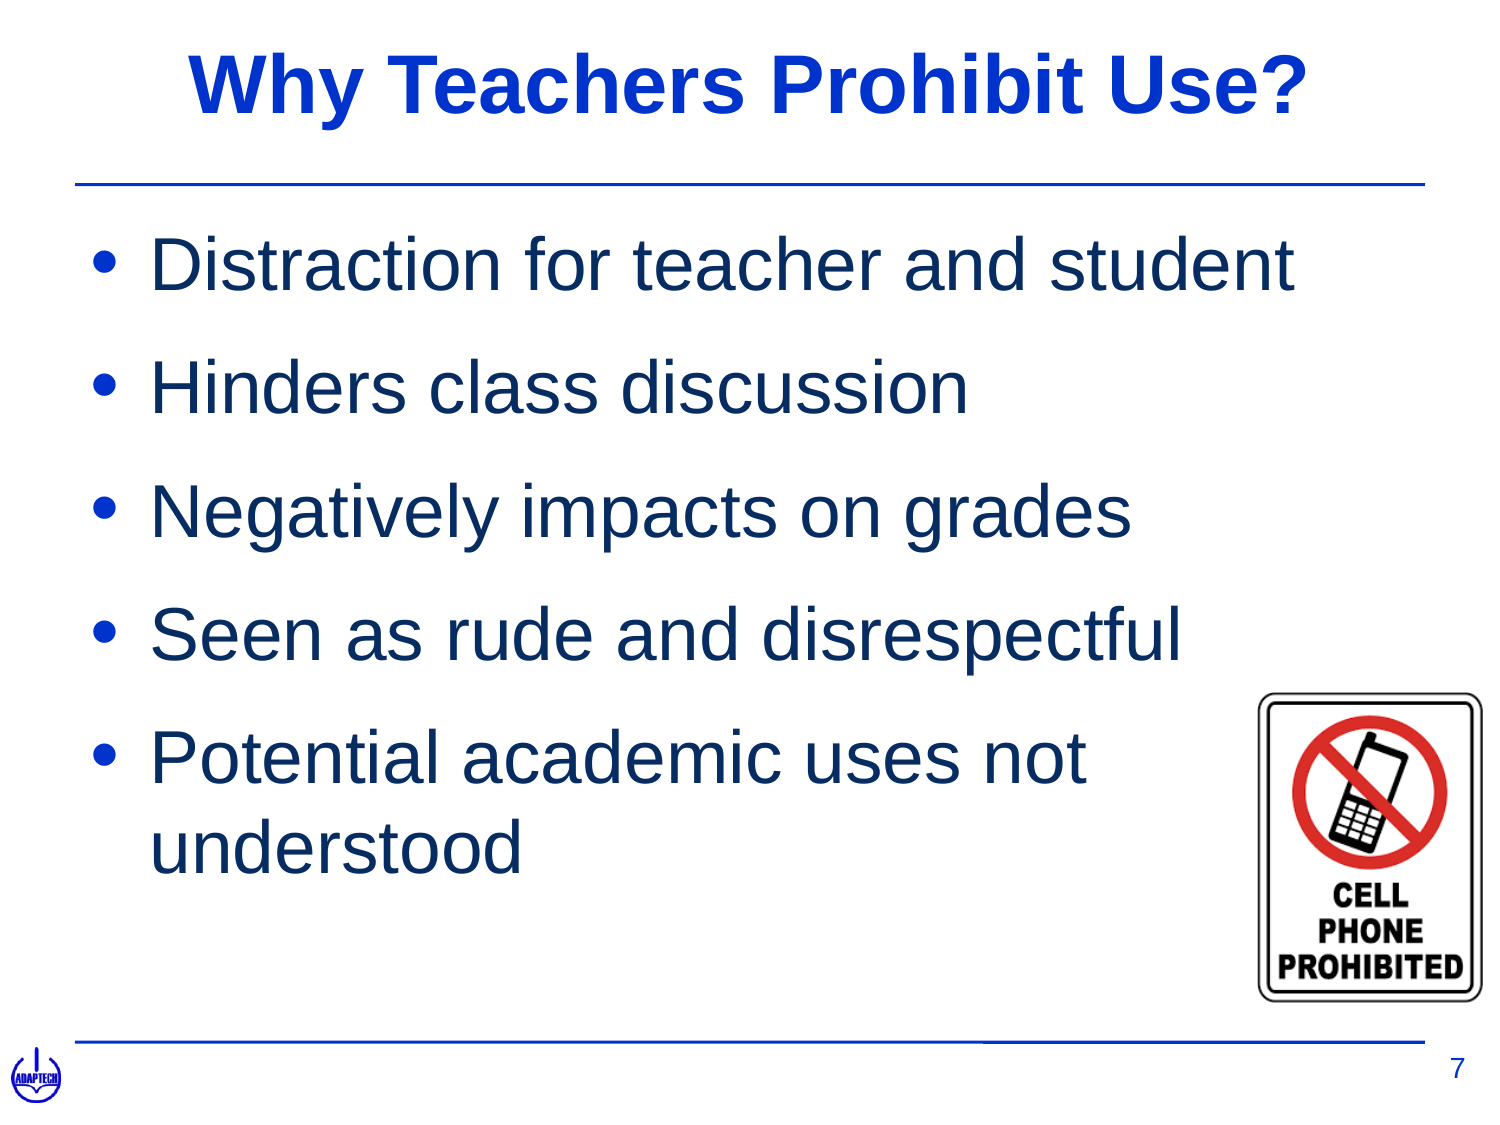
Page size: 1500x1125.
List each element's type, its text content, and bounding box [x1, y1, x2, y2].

picture [1257, 692, 1483, 1003]
slide_number 7 [1415, 1042, 1500, 1106]
list Distraction for teacher and student Hinders class discussion Negatively impacts on grades Seen as rude and disrespectful Potential academic uses not understood [75, 208, 1425, 1010]
picture [11, 1047, 61, 1103]
title Why Teachers Prohibit Use? [75, 24, 1425, 138]
